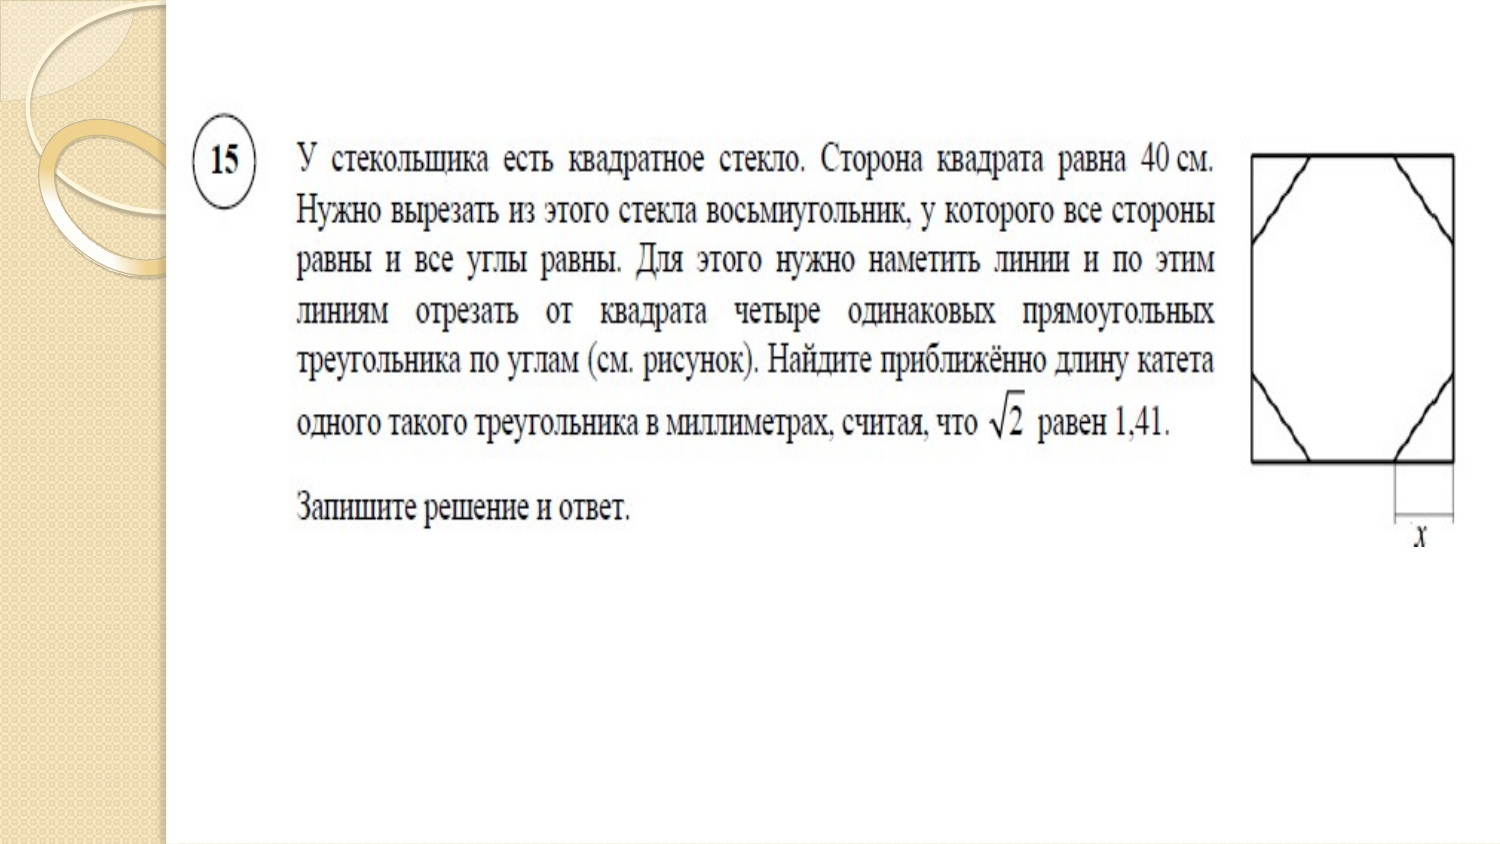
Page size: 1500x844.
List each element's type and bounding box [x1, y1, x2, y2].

picture [170, 31, 1484, 548]
text_box [0, 0, 1500, 844]
